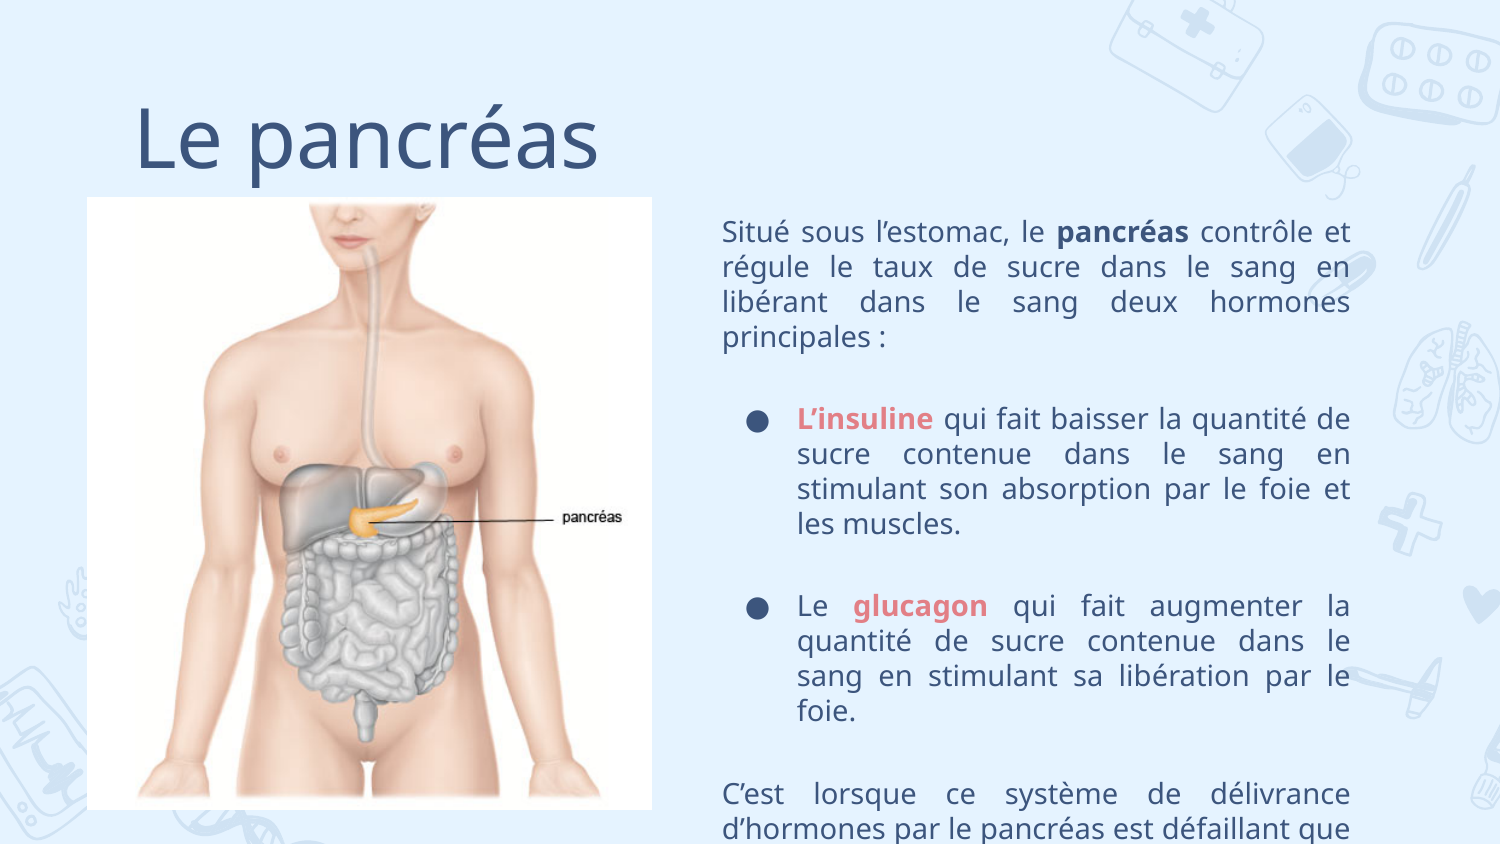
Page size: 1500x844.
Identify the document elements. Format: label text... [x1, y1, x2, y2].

title Le pancréas [118, 88, 1382, 183]
list Situé sous l’estomac, le pancréas contrôle et régule le taux de sucre dans le sang en libérant dans le sang deux hormones principales : L’insuline qui fait baisser la quantité de sucre contenue dans le sang en stimulant son absorption par le foie et les muscles. Le glucagon qui fait augmenter la quantité de sucre contenue dans le sang en stimulant sa libération par le foie. C’est lorsque ce système de délivrance d’hormones par le pancréas est défaillant que l’on parle alors de diabéte. [706, 198, 1367, 810]
picture [87, 197, 653, 810]
